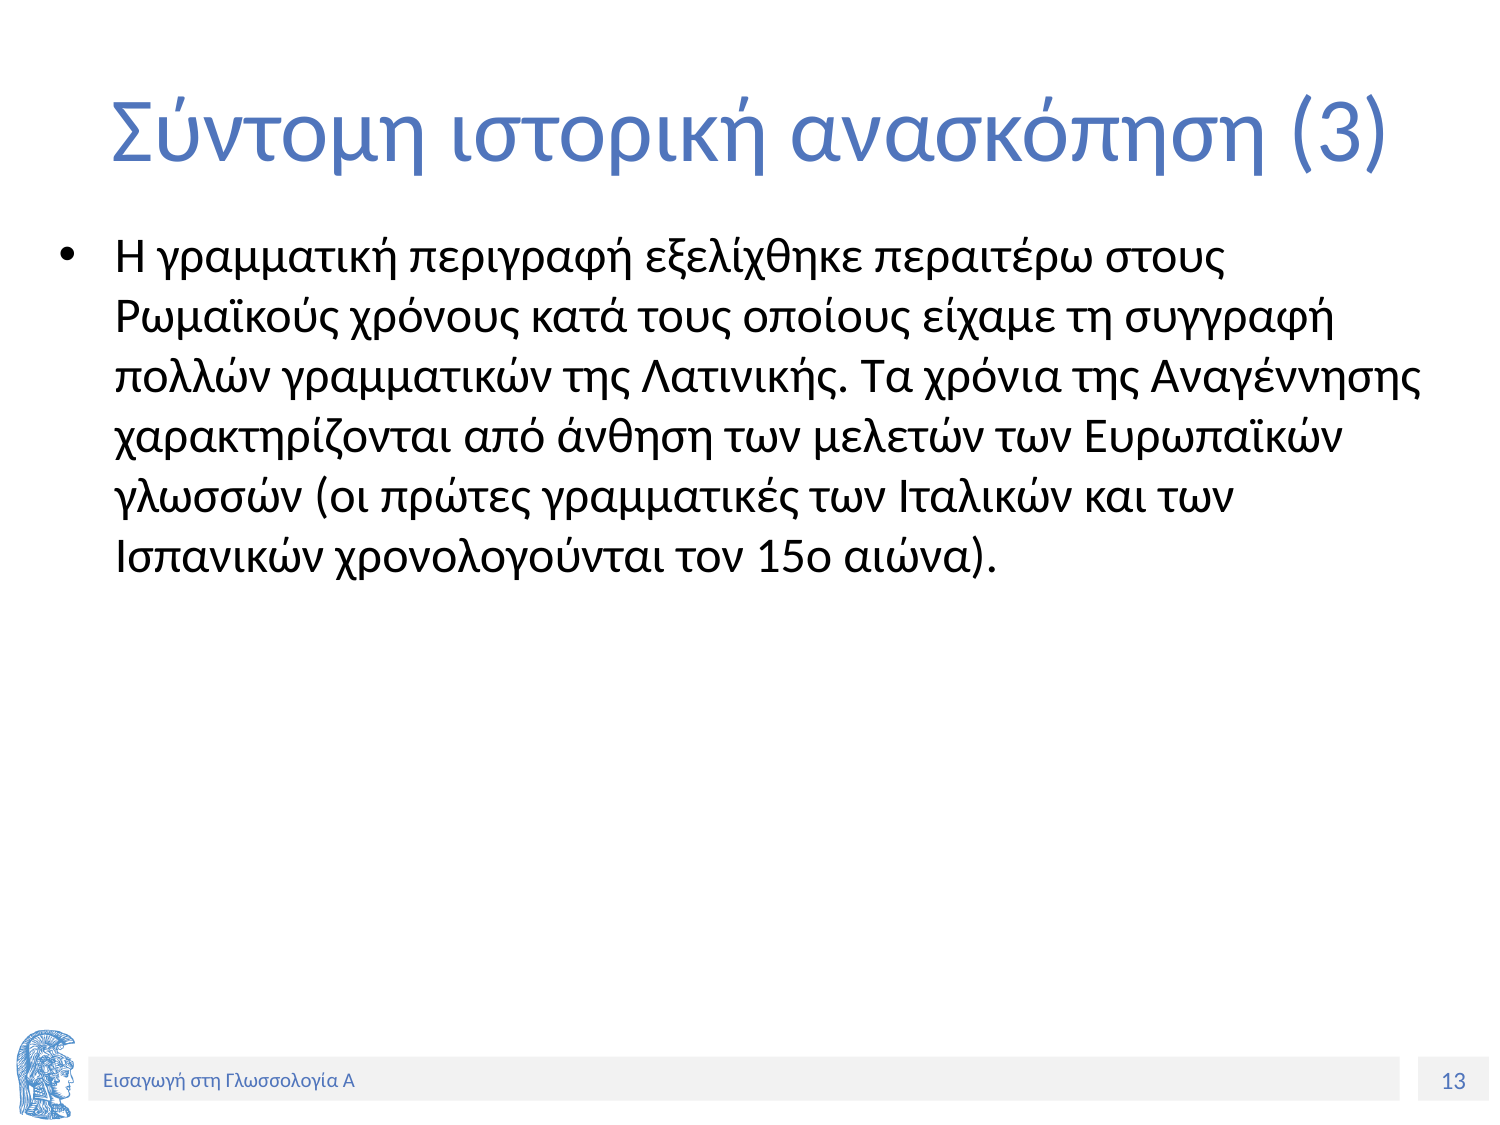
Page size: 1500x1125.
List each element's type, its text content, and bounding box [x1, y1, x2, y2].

title Σύντομη ιστορική ανασκόπηση (3) [77, 30, 1428, 215]
list Η γραμματική περιγραφή εξελίχθηκε περαιτέρω στους Ρωμαϊκούς χρόνους κατά τους οποίους είχαμε τη συγγραφή πολλών γραμματικών της Λατινικής. Τα χρόνια της Αναγέννησης χαρακτηρίζονται από άνθηση των μελετών των Ευρωπαϊκών γλωσσών (οι πρώτες γραμματικές των Ιταλικών και των Ισπανικών χρονολογούνται τον 15ο αιώνα). [43, 215, 1461, 997]
picture [9, 1026, 81, 1120]
